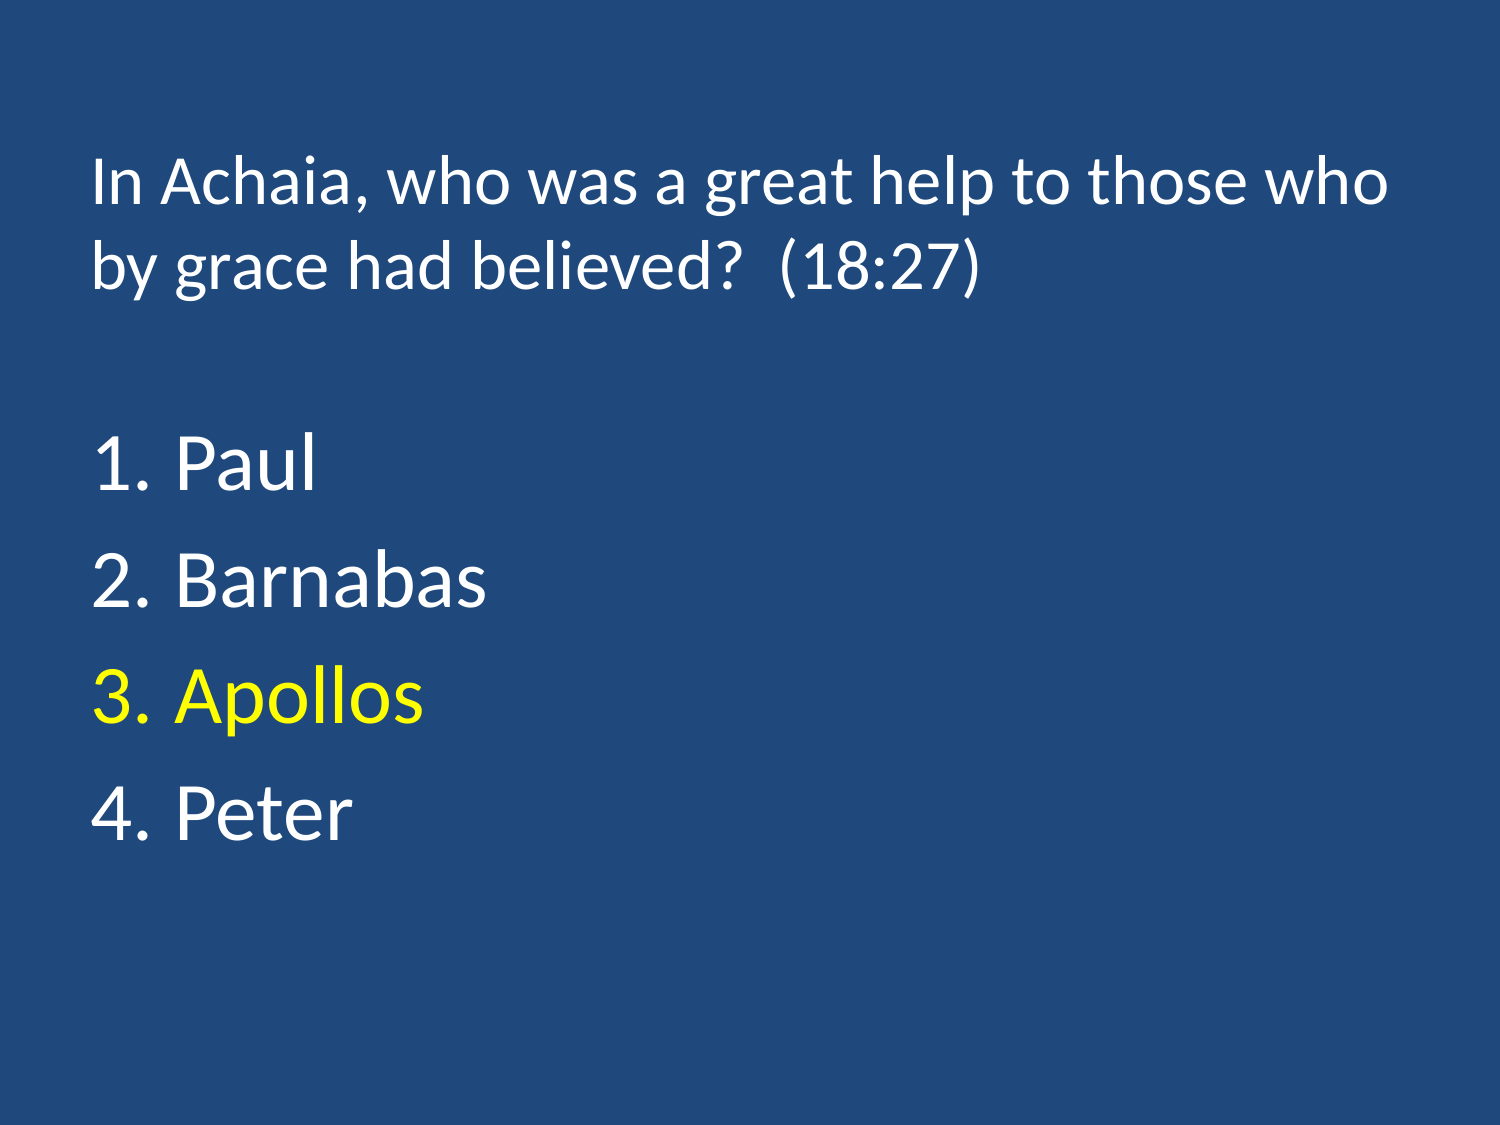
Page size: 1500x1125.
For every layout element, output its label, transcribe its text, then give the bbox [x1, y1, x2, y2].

title In Achaia, who was a great help to those who by grace had believed? (18:27) [75, 125, 1425, 313]
list Paul Barnabas Apollos Peter [75, 399, 1425, 1005]
